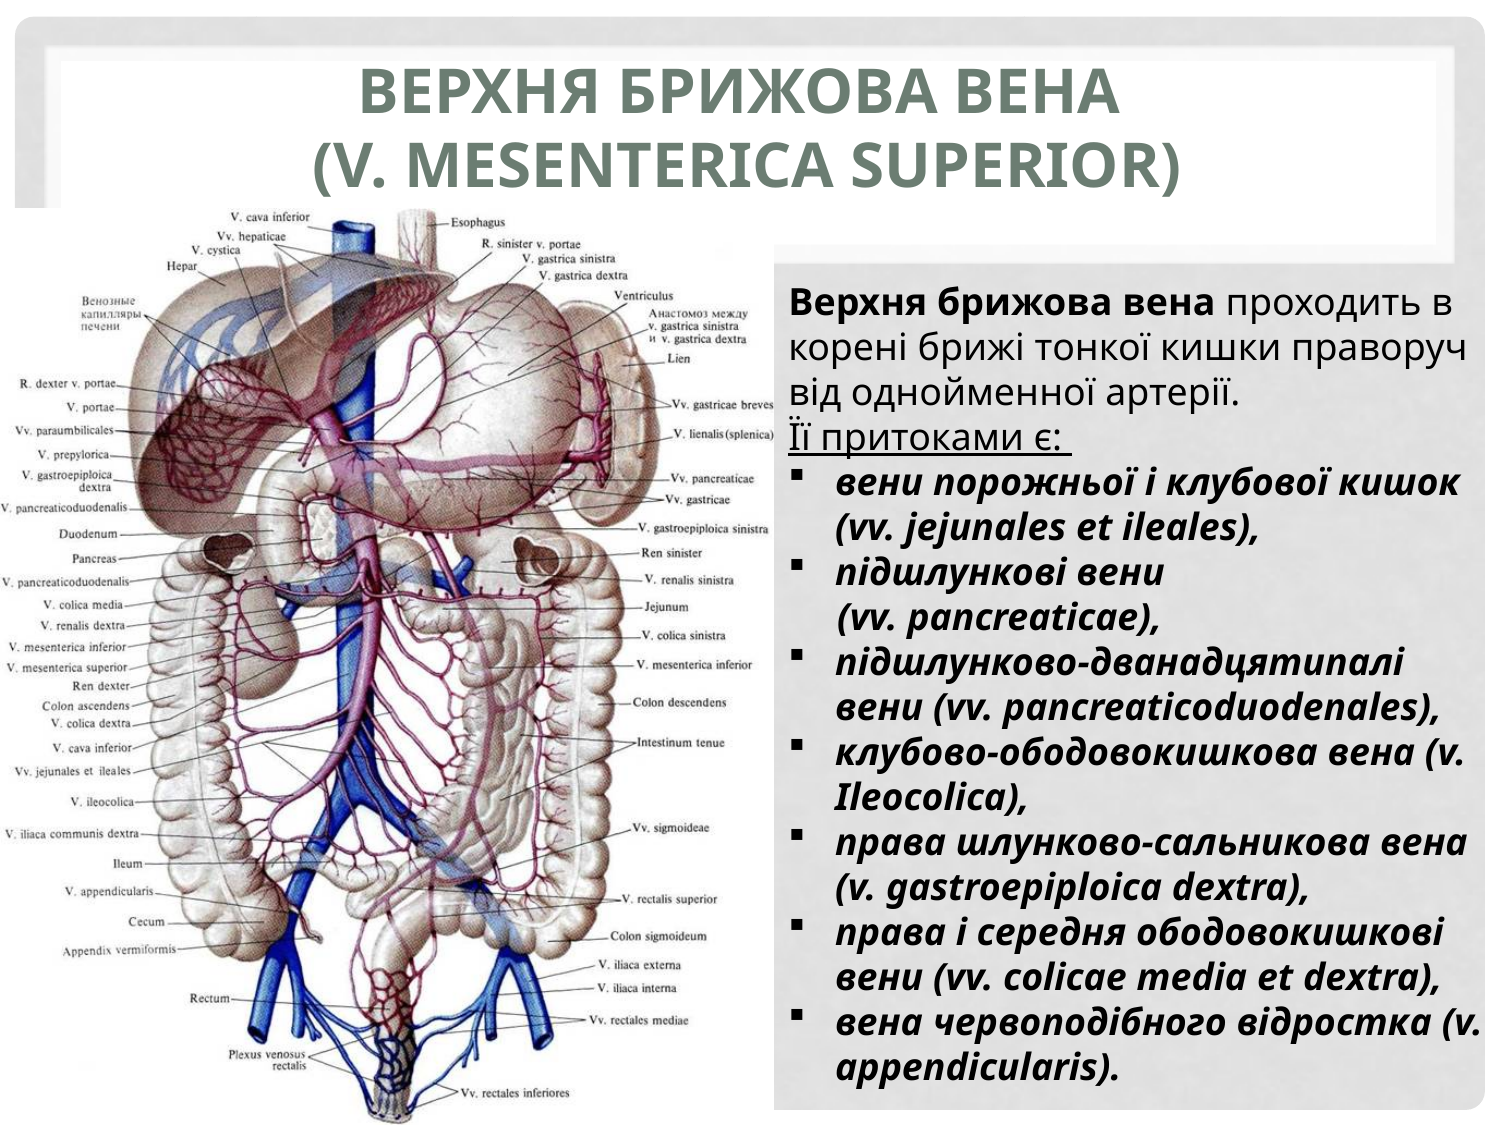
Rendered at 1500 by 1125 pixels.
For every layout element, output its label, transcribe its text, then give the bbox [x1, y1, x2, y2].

picture [0, 207, 774, 1125]
text_box Верхня брижова вена проходить в корені брижі тонкої кишки праворуч від однойменної артерії. Її притоками є: вени порожньої і клубової кишок (vv. jejunales et ileаles), підшлункові вени (vv. pancreаticae), підшлунково-дванадцятипалі вени (vv. pancreaticoduodenales), клубово-ободовокишкова вена (v. Ileocolica), права шлунково-сальникова вена (v. gastroepiplоica dextra), права і середня ободовокишкові вени (vv. colicae media et dextra), вена червоподібного відростка (v. appendicularis). [774, 270, 1500, 1096]
title Верхня брижова вена (v. mesenterica superior) [69, 42, 1425, 209]
